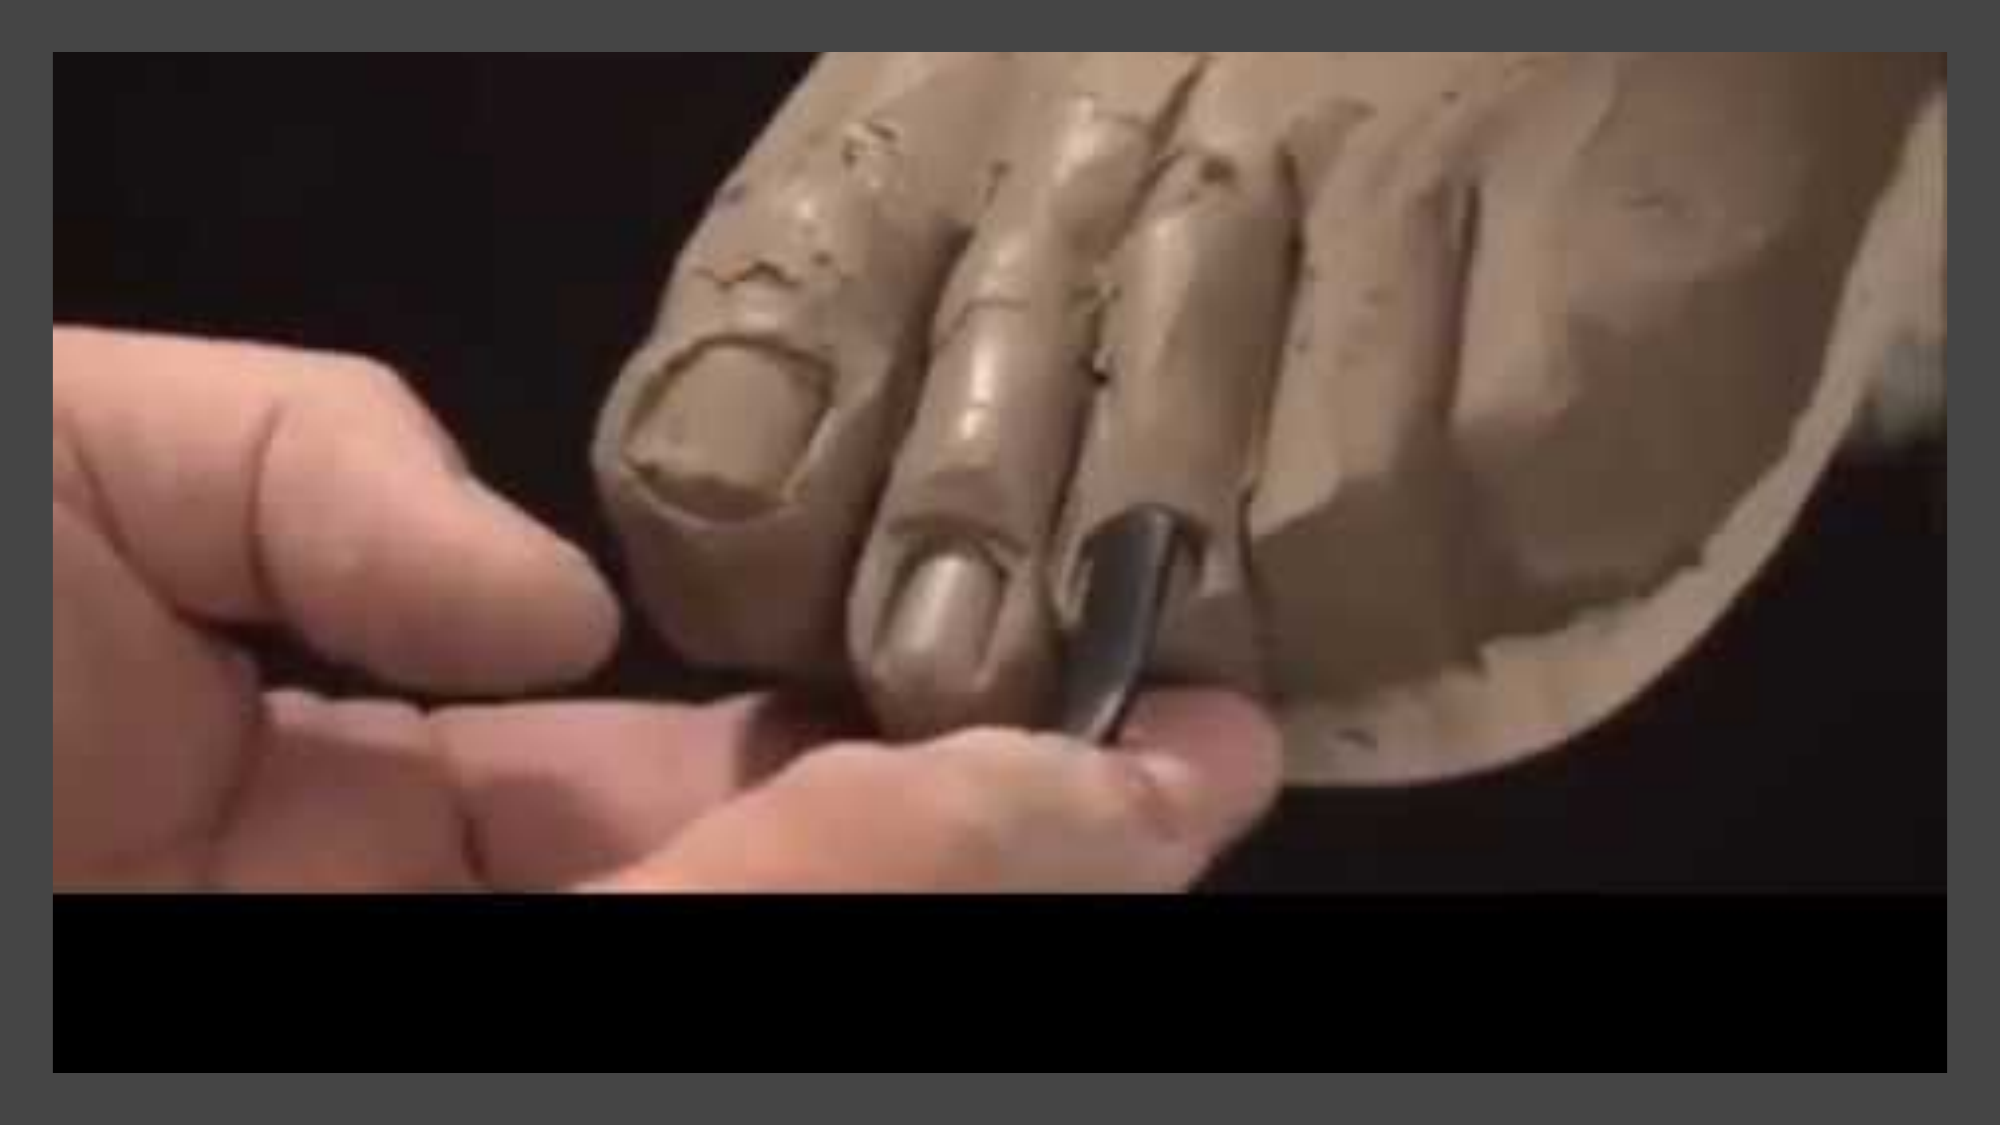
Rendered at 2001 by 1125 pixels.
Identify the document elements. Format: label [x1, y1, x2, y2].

picture [52, 52, 1948, 1073]
